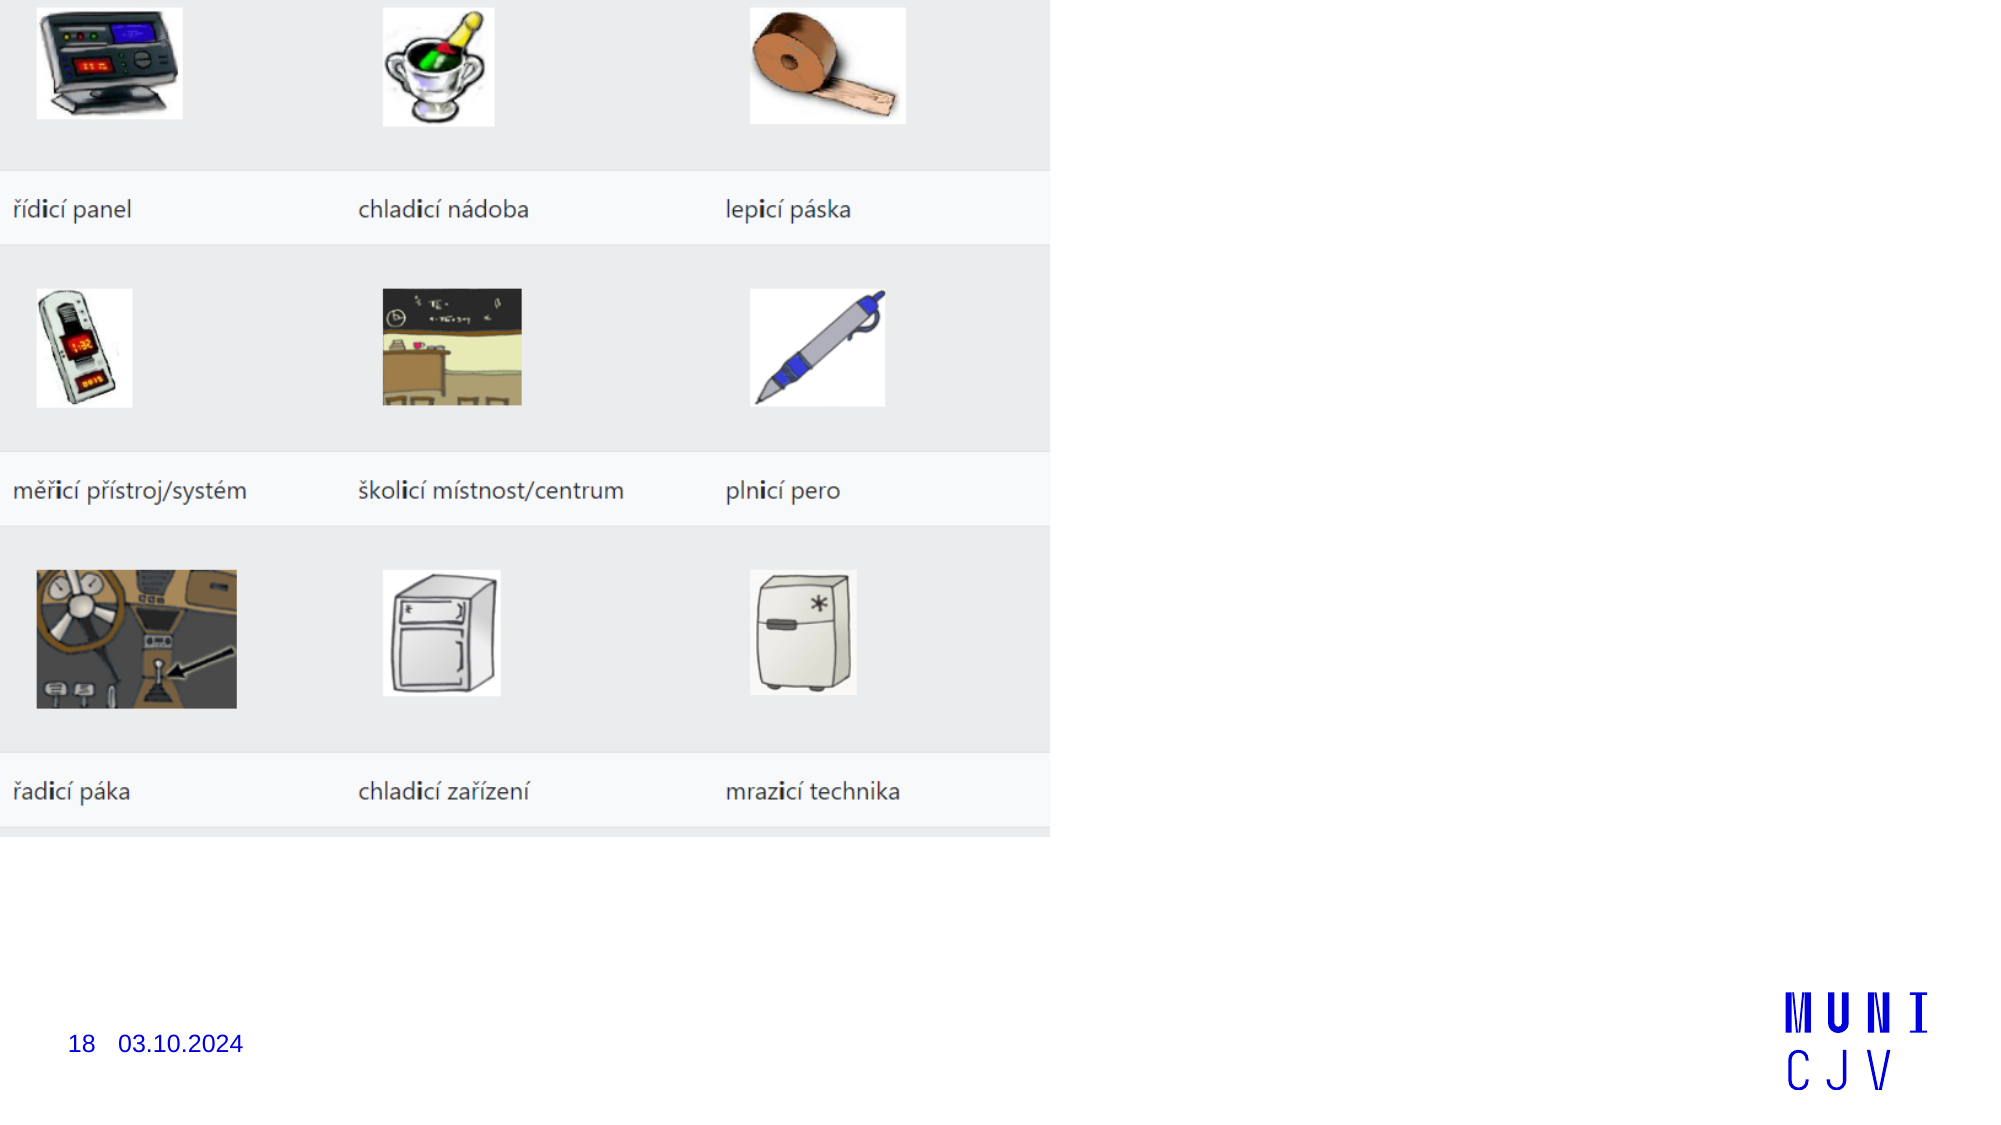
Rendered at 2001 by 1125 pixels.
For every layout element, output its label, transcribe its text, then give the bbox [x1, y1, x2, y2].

footer 03.10.2024 [118, 1021, 1418, 1063]
slide_number 18 [67, 1021, 110, 1063]
picture [0, 0, 1051, 838]
